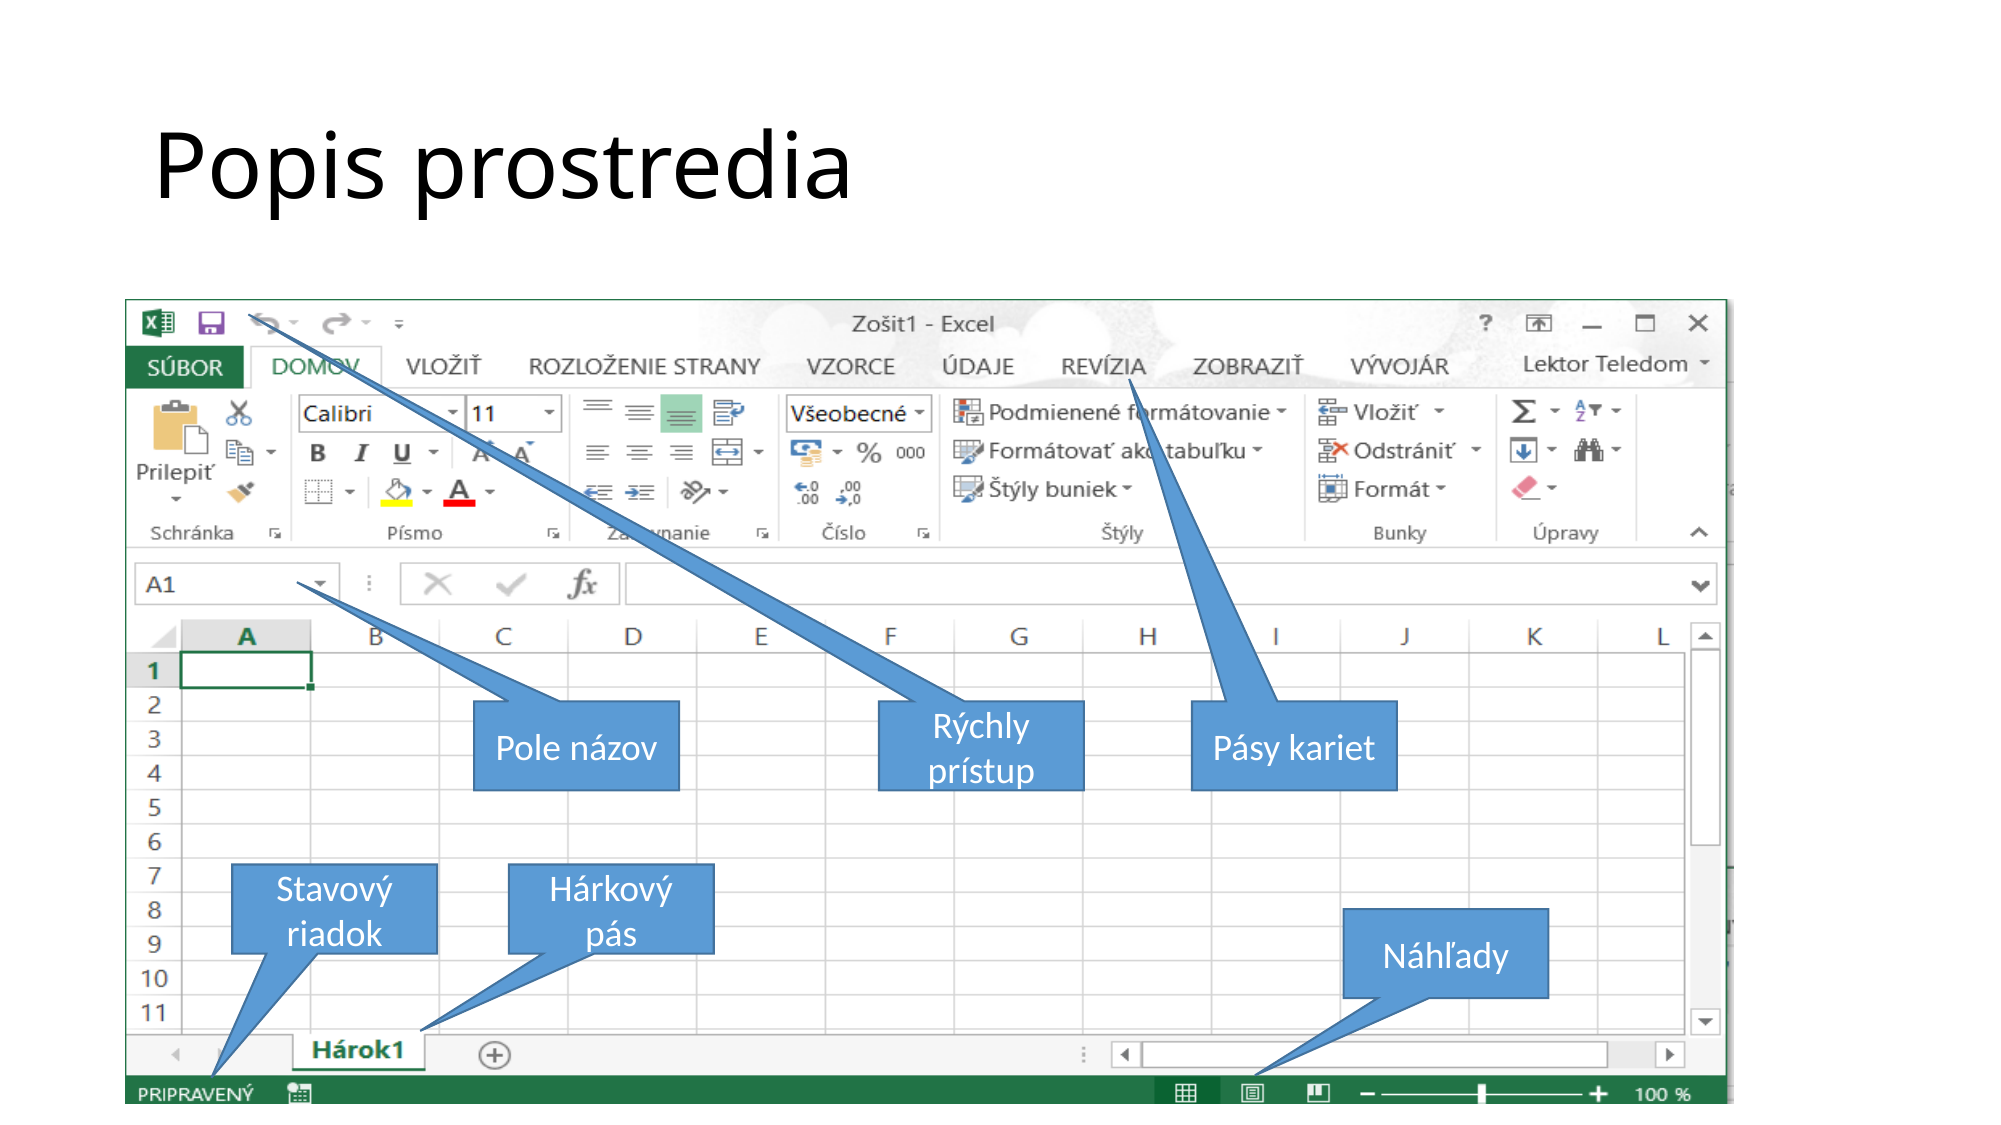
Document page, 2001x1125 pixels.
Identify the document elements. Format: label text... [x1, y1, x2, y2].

picture [125, 299, 1734, 1104]
title Popis prostredia [137, 59, 1863, 278]
